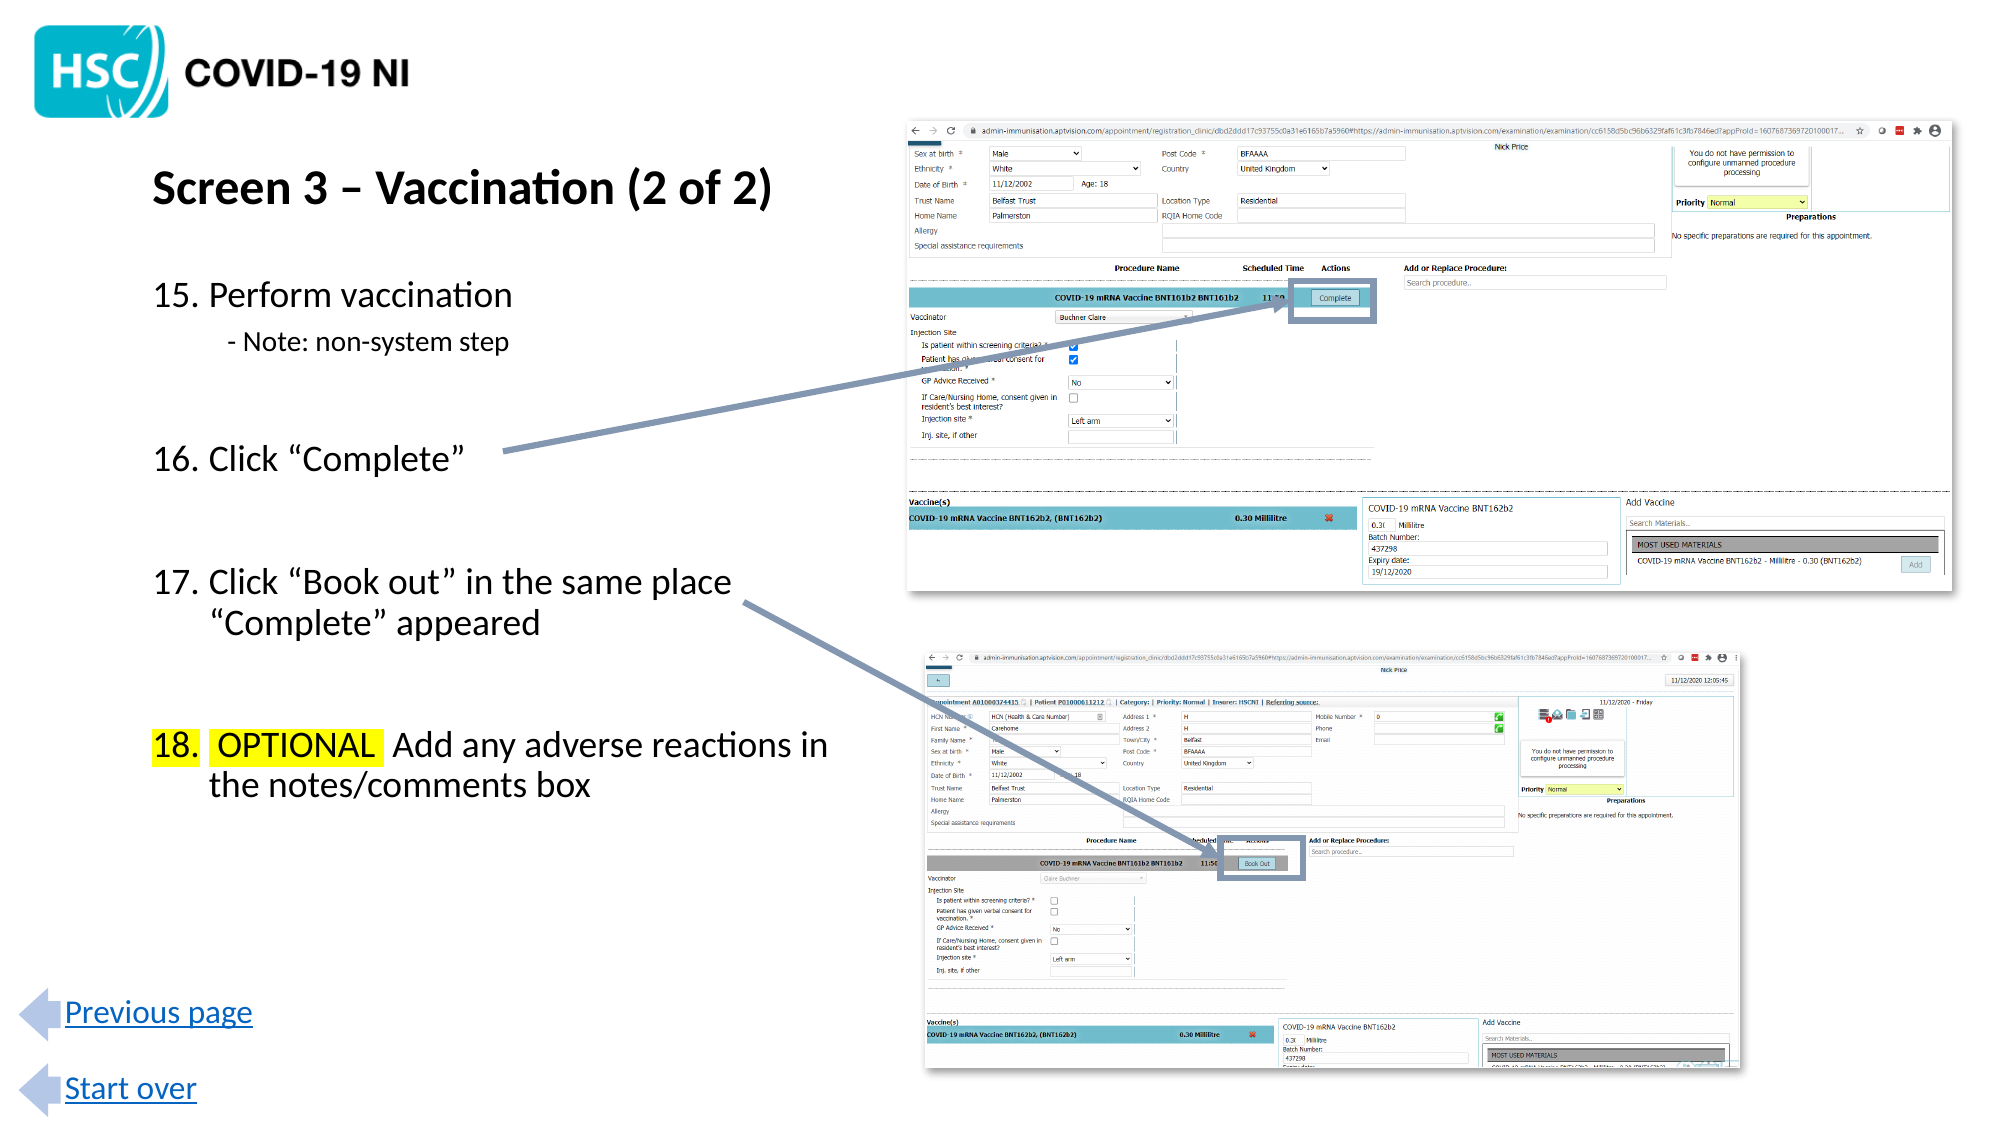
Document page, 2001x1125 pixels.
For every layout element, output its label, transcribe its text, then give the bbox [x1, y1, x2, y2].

picture [24, 17, 438, 122]
text_box Previous page [50, 987, 283, 1042]
list Perform vaccination - Note: non-system step Click “Complete” Click “Book out” in the same place “Complete” appeared OPTIONAL Add any adverse reactions in the notes/comments box [137, 267, 890, 982]
picture [907, 121, 1952, 591]
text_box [743, 601, 1221, 859]
text_box [17, 985, 62, 1044]
text_box [17, 1060, 62, 1120]
text_box Start over [50, 1063, 283, 1118]
title Screen 3 – Vaccination (2 of 2) [137, 121, 907, 257]
picture [924, 653, 1740, 1068]
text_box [502, 300, 1292, 452]
